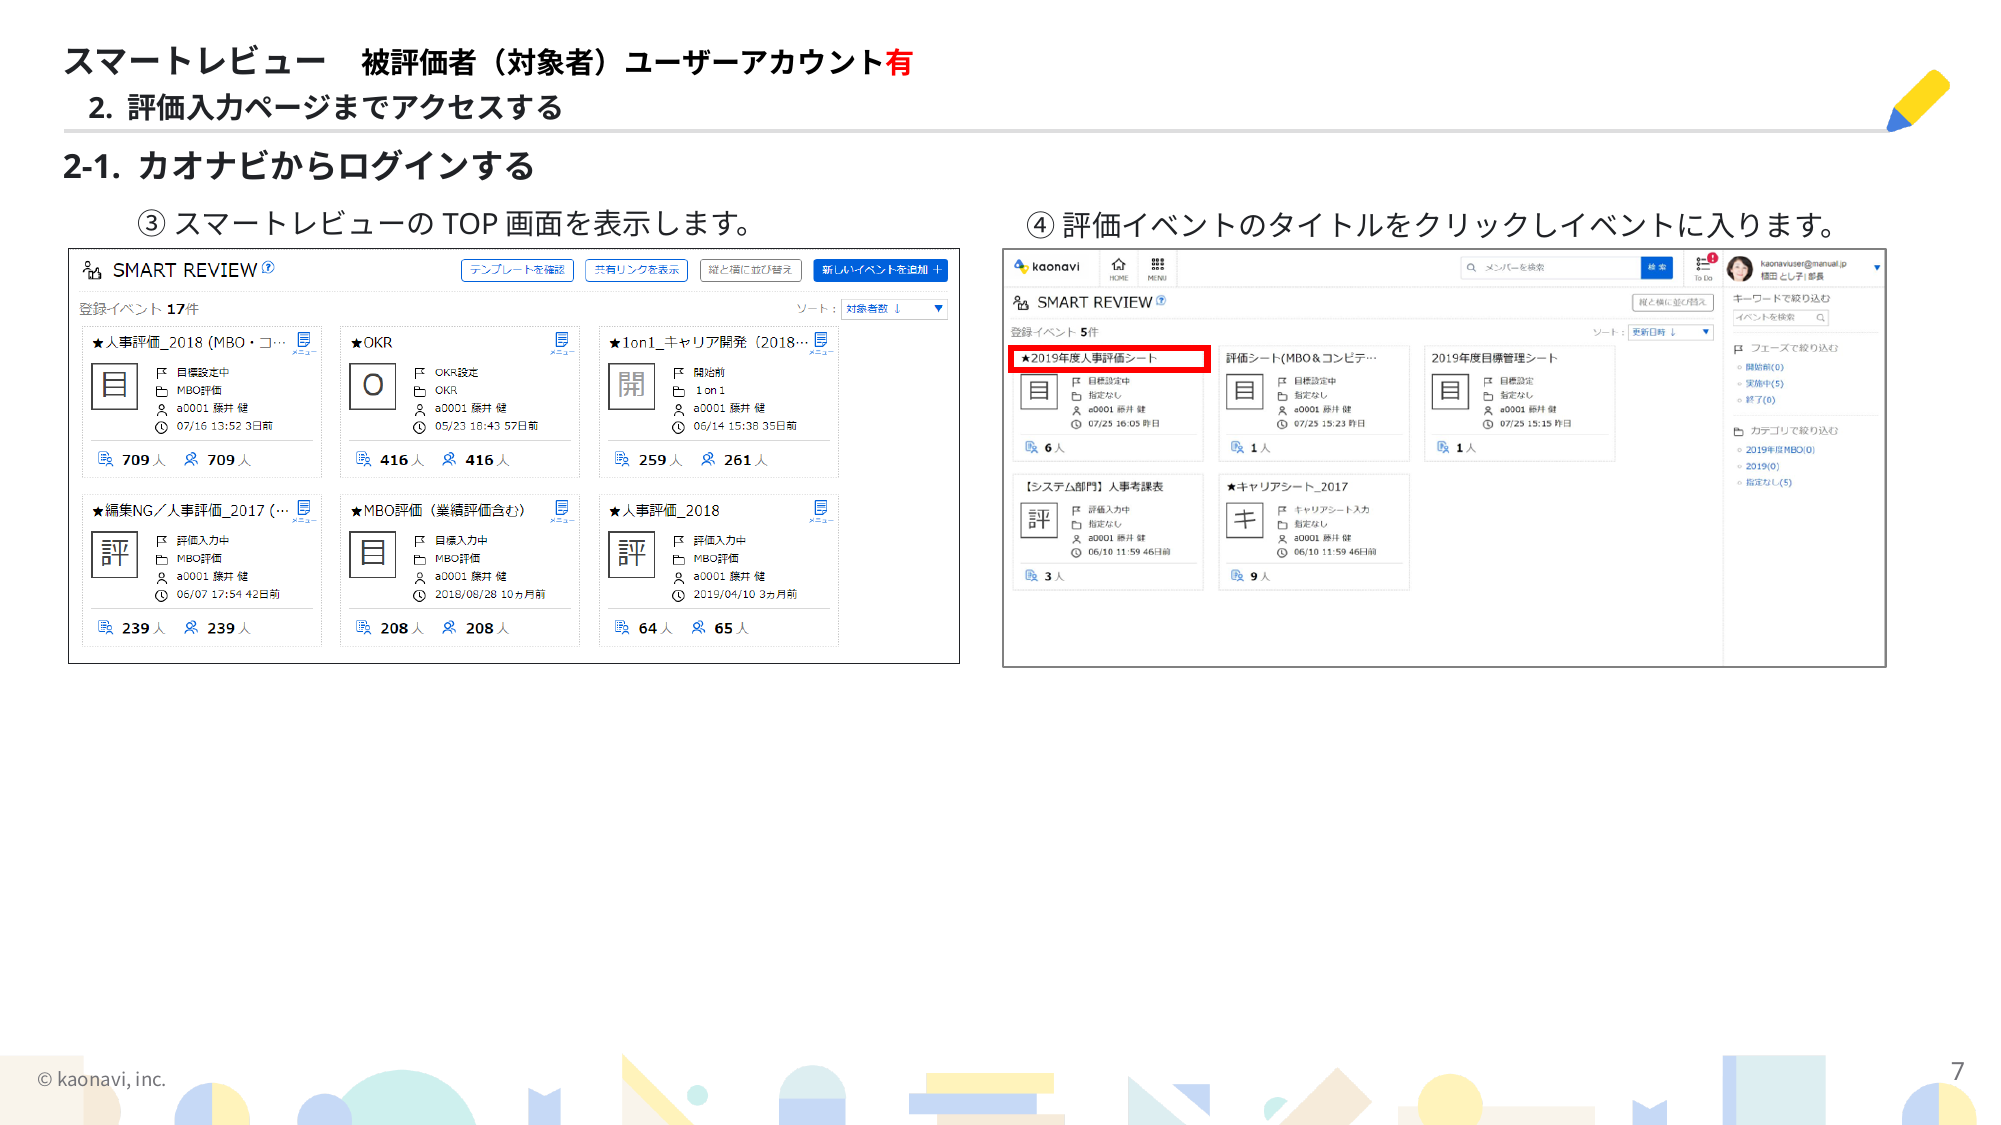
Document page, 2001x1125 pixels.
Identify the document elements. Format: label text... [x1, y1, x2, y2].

text_box ④評価イベントのタイトルをクリックしイベントに入ります。 [1011, 199, 1878, 248]
picture [1878, 66, 1953, 140]
text_box 2. 評価入力ページまでアクセスする [73, 81, 1711, 132]
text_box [1004, 250, 1885, 666]
picture [67, 248, 960, 664]
text_box スマートレビュー 被評価者（対象者）ユーザーアカウント有 [47, 32, 1624, 86]
text_box 2-1. カオナビからログインする [47, 137, 980, 193]
text_box ③スマートレビューのTOP画面を表示します。 [122, 197, 988, 248]
picture [0, 1004, 2000, 1125]
